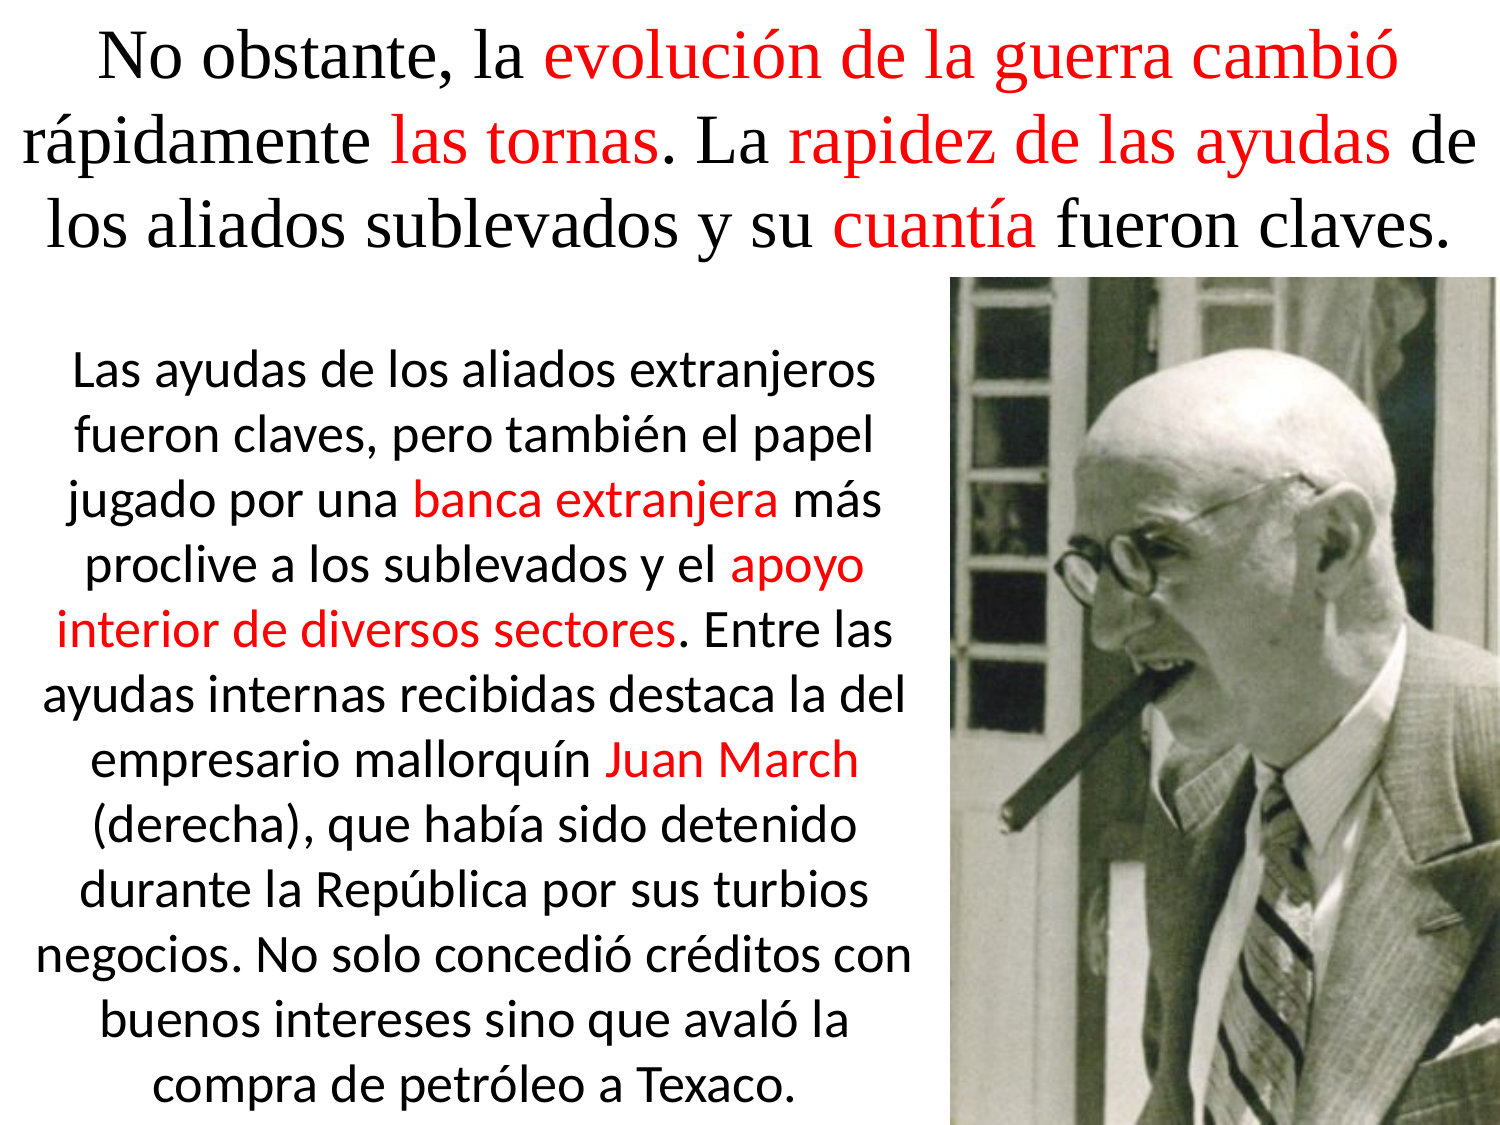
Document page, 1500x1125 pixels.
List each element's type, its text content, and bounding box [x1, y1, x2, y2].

text_box Las ayudas de los aliados extranjeros fueron claves, pero también el papel jugado por una banca extranjera más proclive a los sublevados y el apoyo interior de diversos sectores. Entre las ayudas internas recibidas destaca la del empresario mallorquín Juan March (derecha), que había sido detenido durante la República por sus turbios negocios. No solo concedió créditos con buenos intereses sino que avaló la compra de petróleo a Texaco. [0, 326, 945, 1121]
picture [950, 277, 1500, 1125]
text_box No obstante, la evolución de la guerra cambió rápidamente las tornas. La rapidez de las ayudas de los aliados sublevados y su cuantía fueron claves. [0, 0, 1500, 270]
